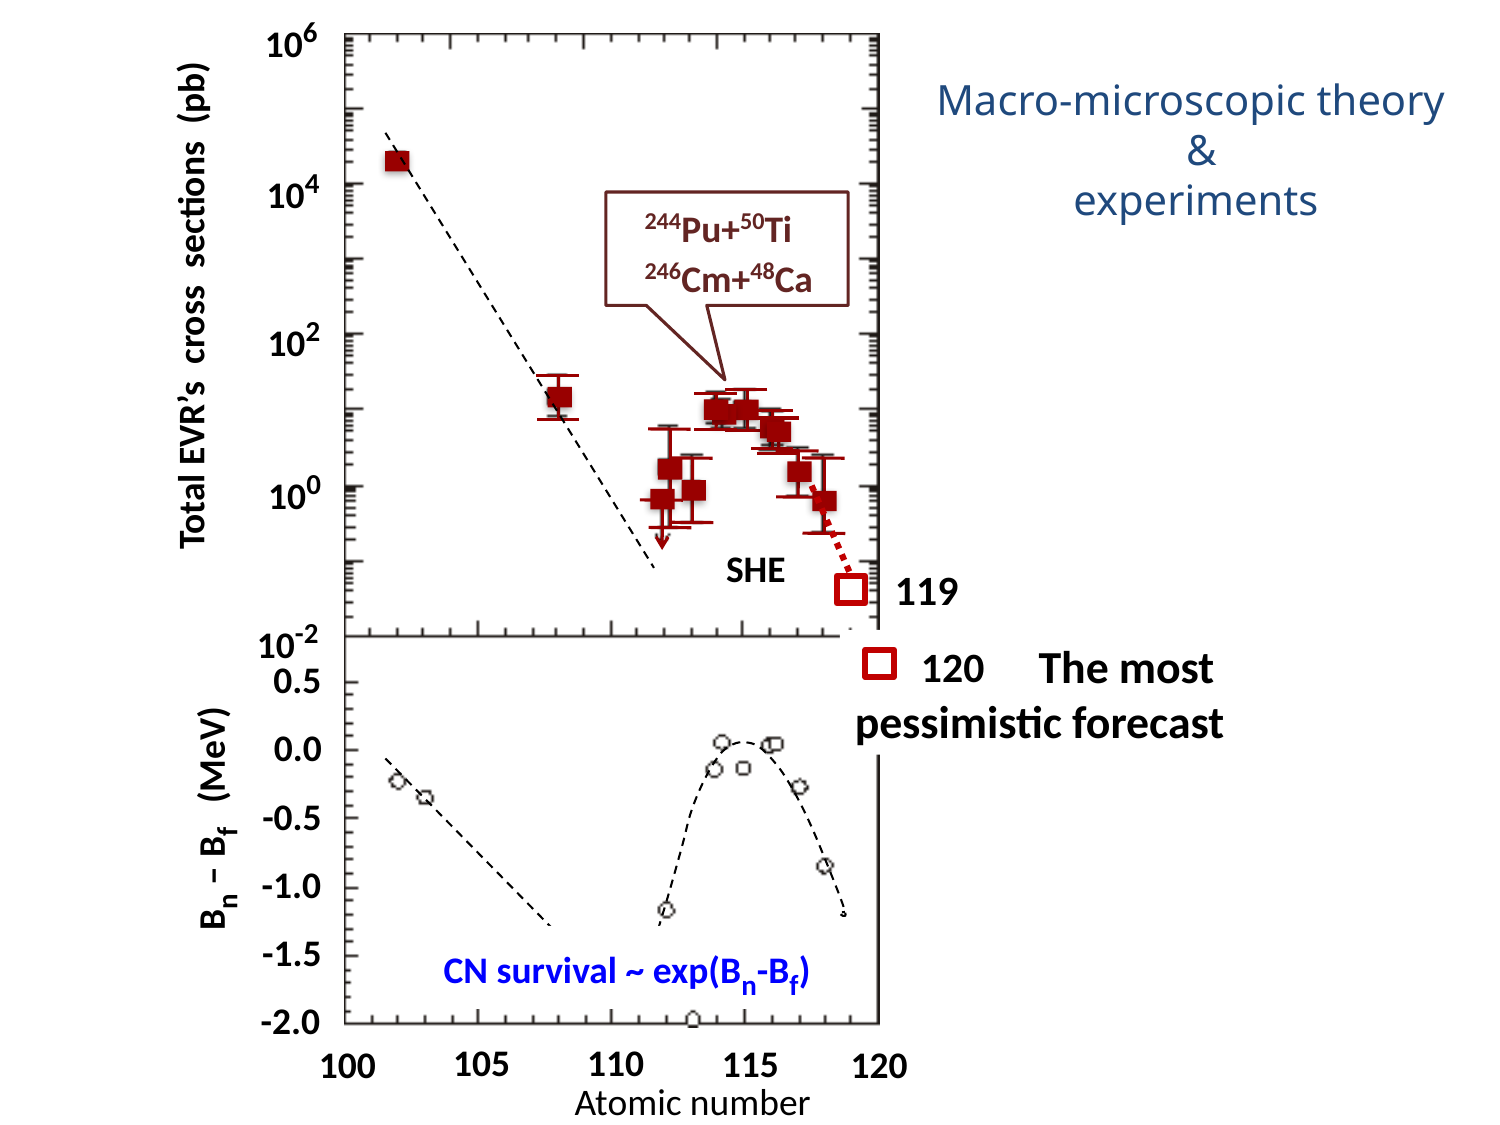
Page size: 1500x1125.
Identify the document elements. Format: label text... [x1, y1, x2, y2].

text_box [602, 191, 856, 317]
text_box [811, 485, 1243, 757]
text_box Macro-microscopic theory & experiments [937, 66, 1471, 232]
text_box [159, 0, 933, 1125]
